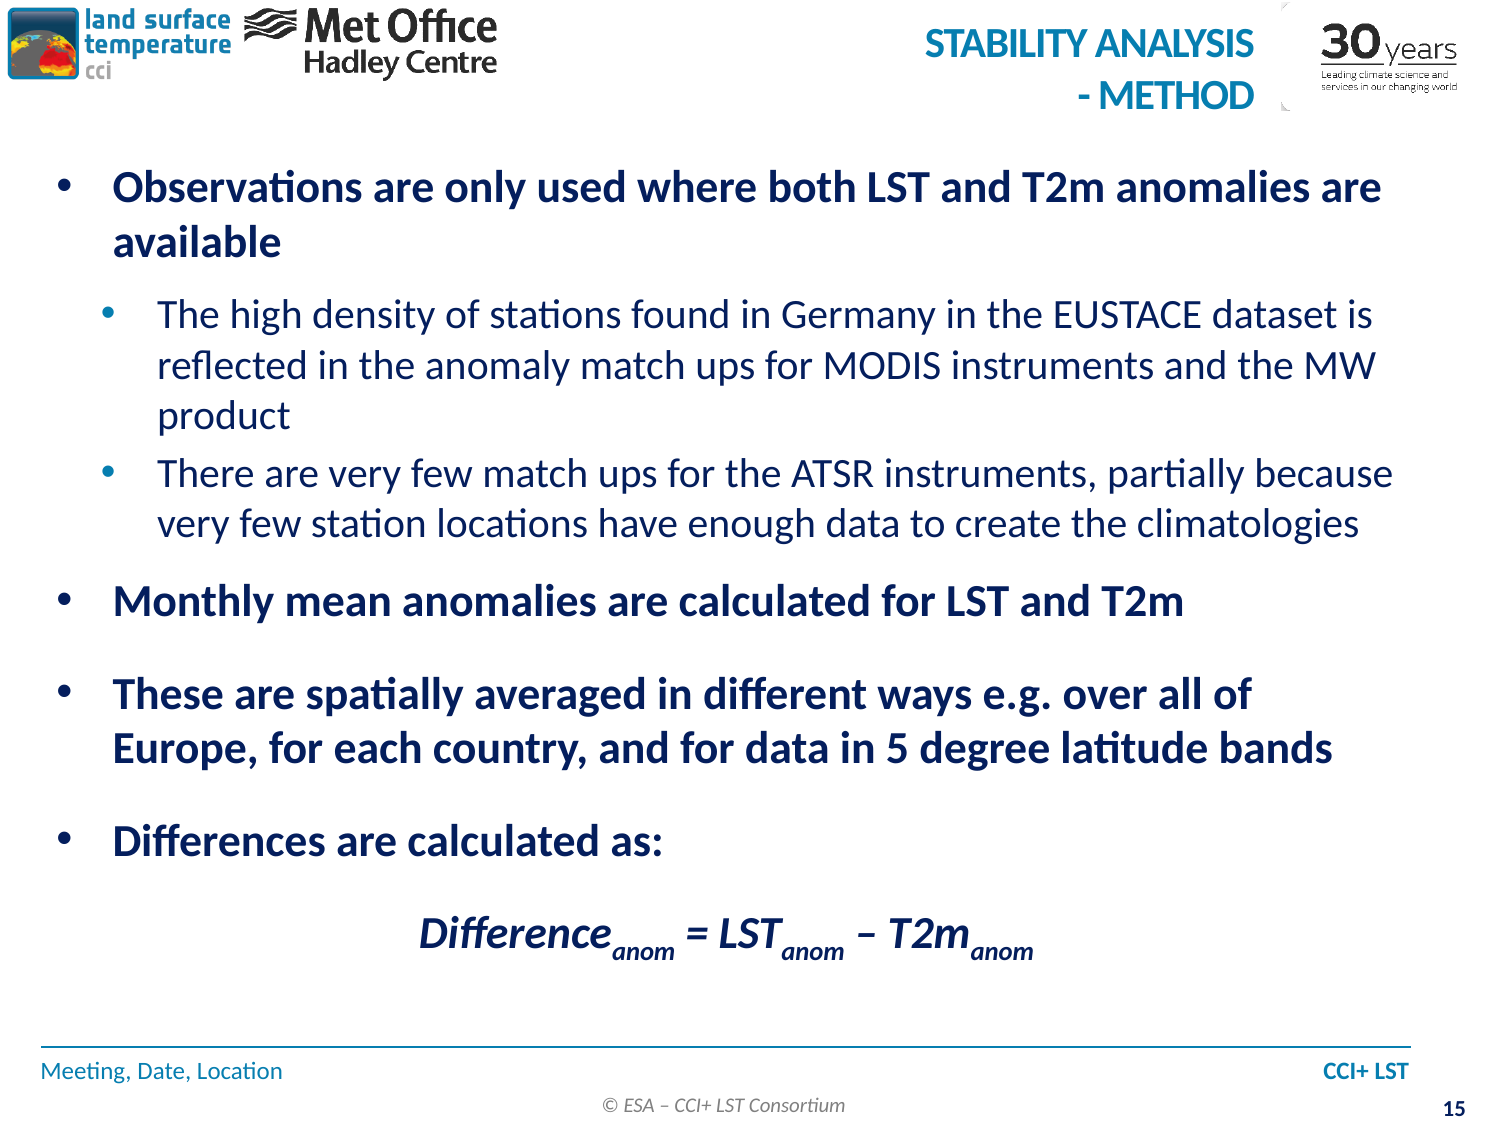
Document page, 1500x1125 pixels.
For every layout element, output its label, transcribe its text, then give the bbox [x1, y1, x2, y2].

list Observations are only used where both LST and T2m anomalies are available The high density of stations found in Germany in the EUSTACE dataset is reflected in the anomaly match ups for MODIS instruments and the MW product There are very few match ups for the ATSR instruments, partially because very few station locations have enough data to create the climatologies Monthly mean anomalies are calculated for LST and T2m These are spatially averaged in different ways e.g. over all of Europe, for each country, and for data in 5 degree latitude bands Differences are calculated as: Differenceanom = LSTanom – T2manom [41, 149, 1412, 1005]
picture [1281, 2, 1500, 111]
picture [0, 0, 505, 88]
title Stability Analysis - Method [525, 7, 1270, 126]
